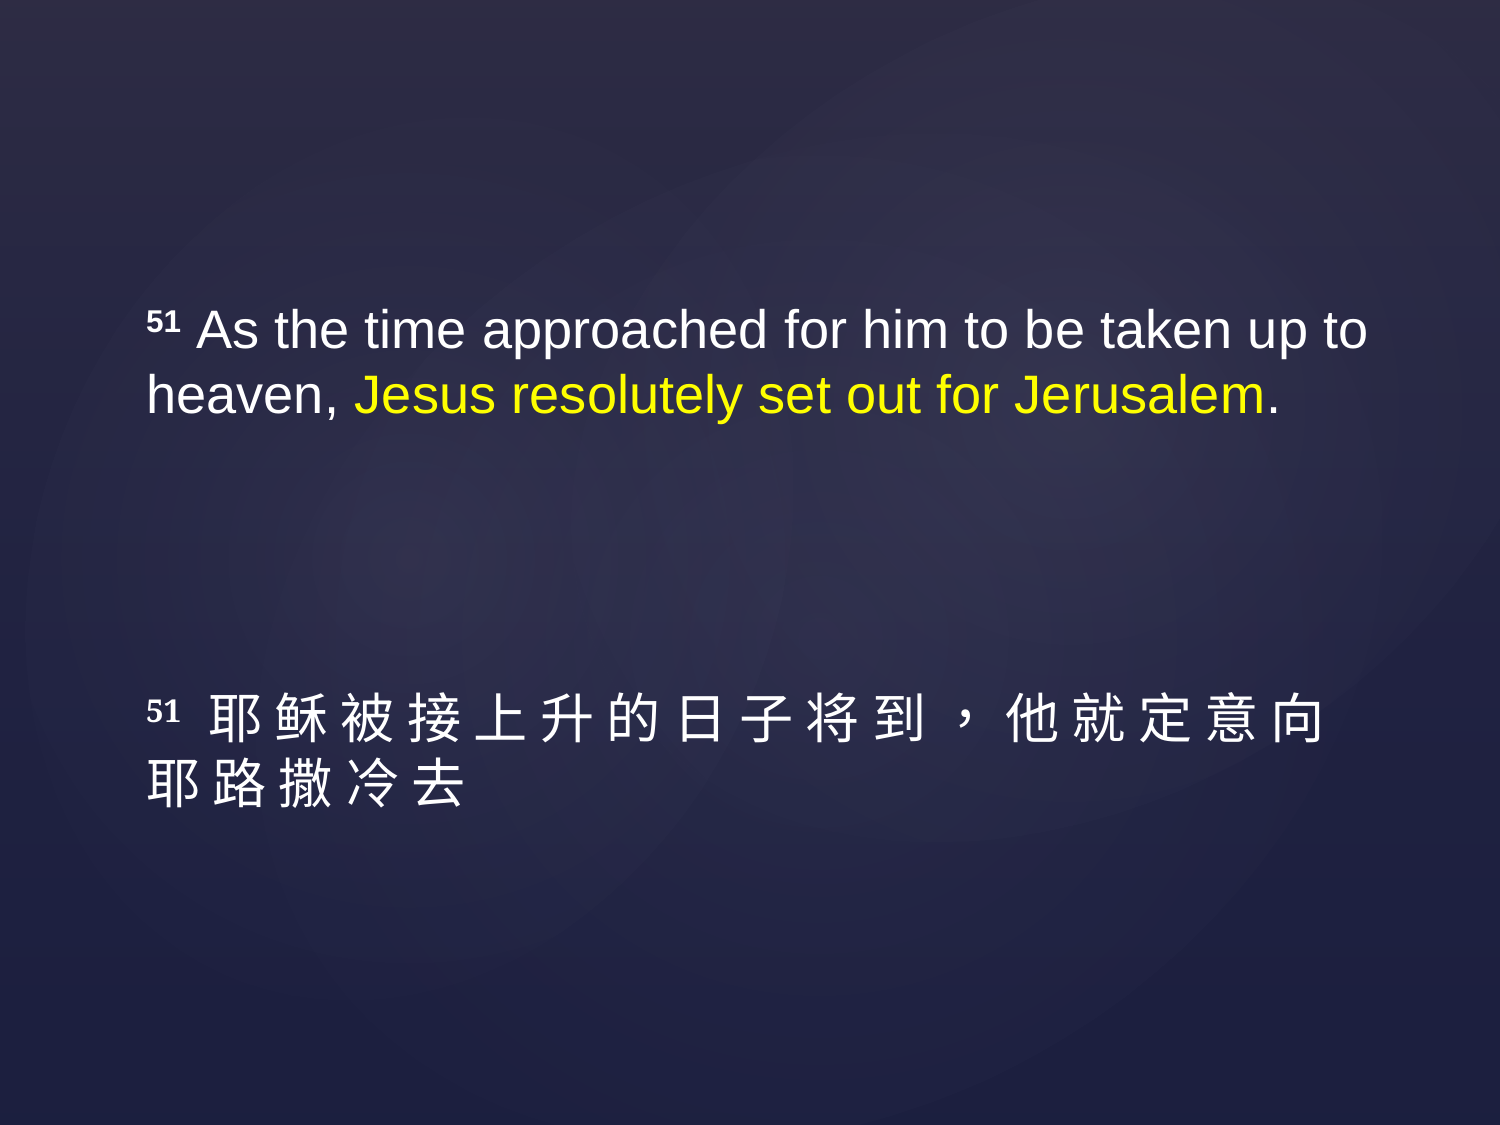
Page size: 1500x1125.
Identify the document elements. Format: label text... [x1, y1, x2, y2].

text_box 51 As the time approached for him to be taken up to heaven, Jesus resolutely set out for Jerusalem. 51 耶 稣 被 接 上 升 的 日 子 将 到 ， 他 就 定 意 向 耶 路 撒 冷 去 [131, 287, 1388, 822]
